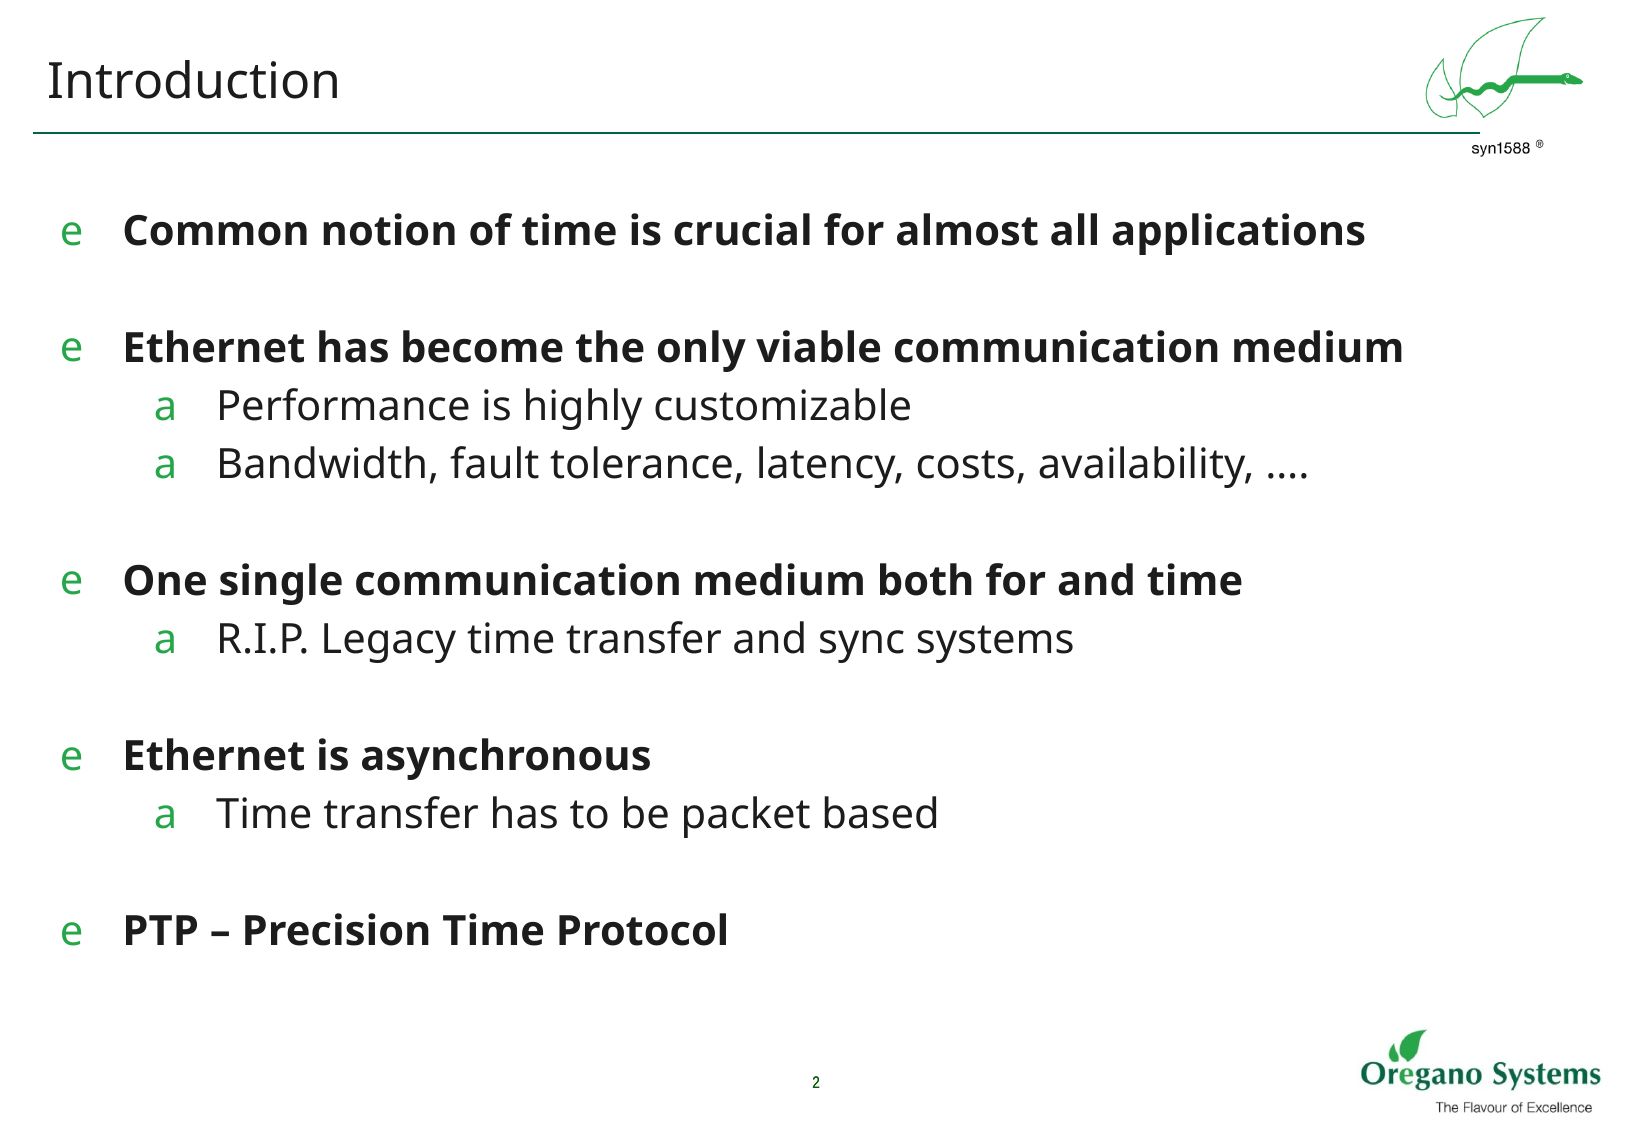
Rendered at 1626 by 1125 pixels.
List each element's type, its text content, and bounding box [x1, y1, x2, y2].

picture [1346, 1026, 1615, 1118]
picture [1383, 1, 1625, 178]
list Common notion of time is crucial for almost all applications Ethernet has become the only viable communication medium Performance is highly customizable Bandwidth, fault tolerance, latency, costs, availability, …. One single communication medium both for and time R.I.P. Legacy time transfer and sync systems Ethernet is asynchronous Time transfer has to be packet based PTP – Precision Time Protocol [44, 196, 1569, 988]
title Introduction [32, 42, 1274, 114]
